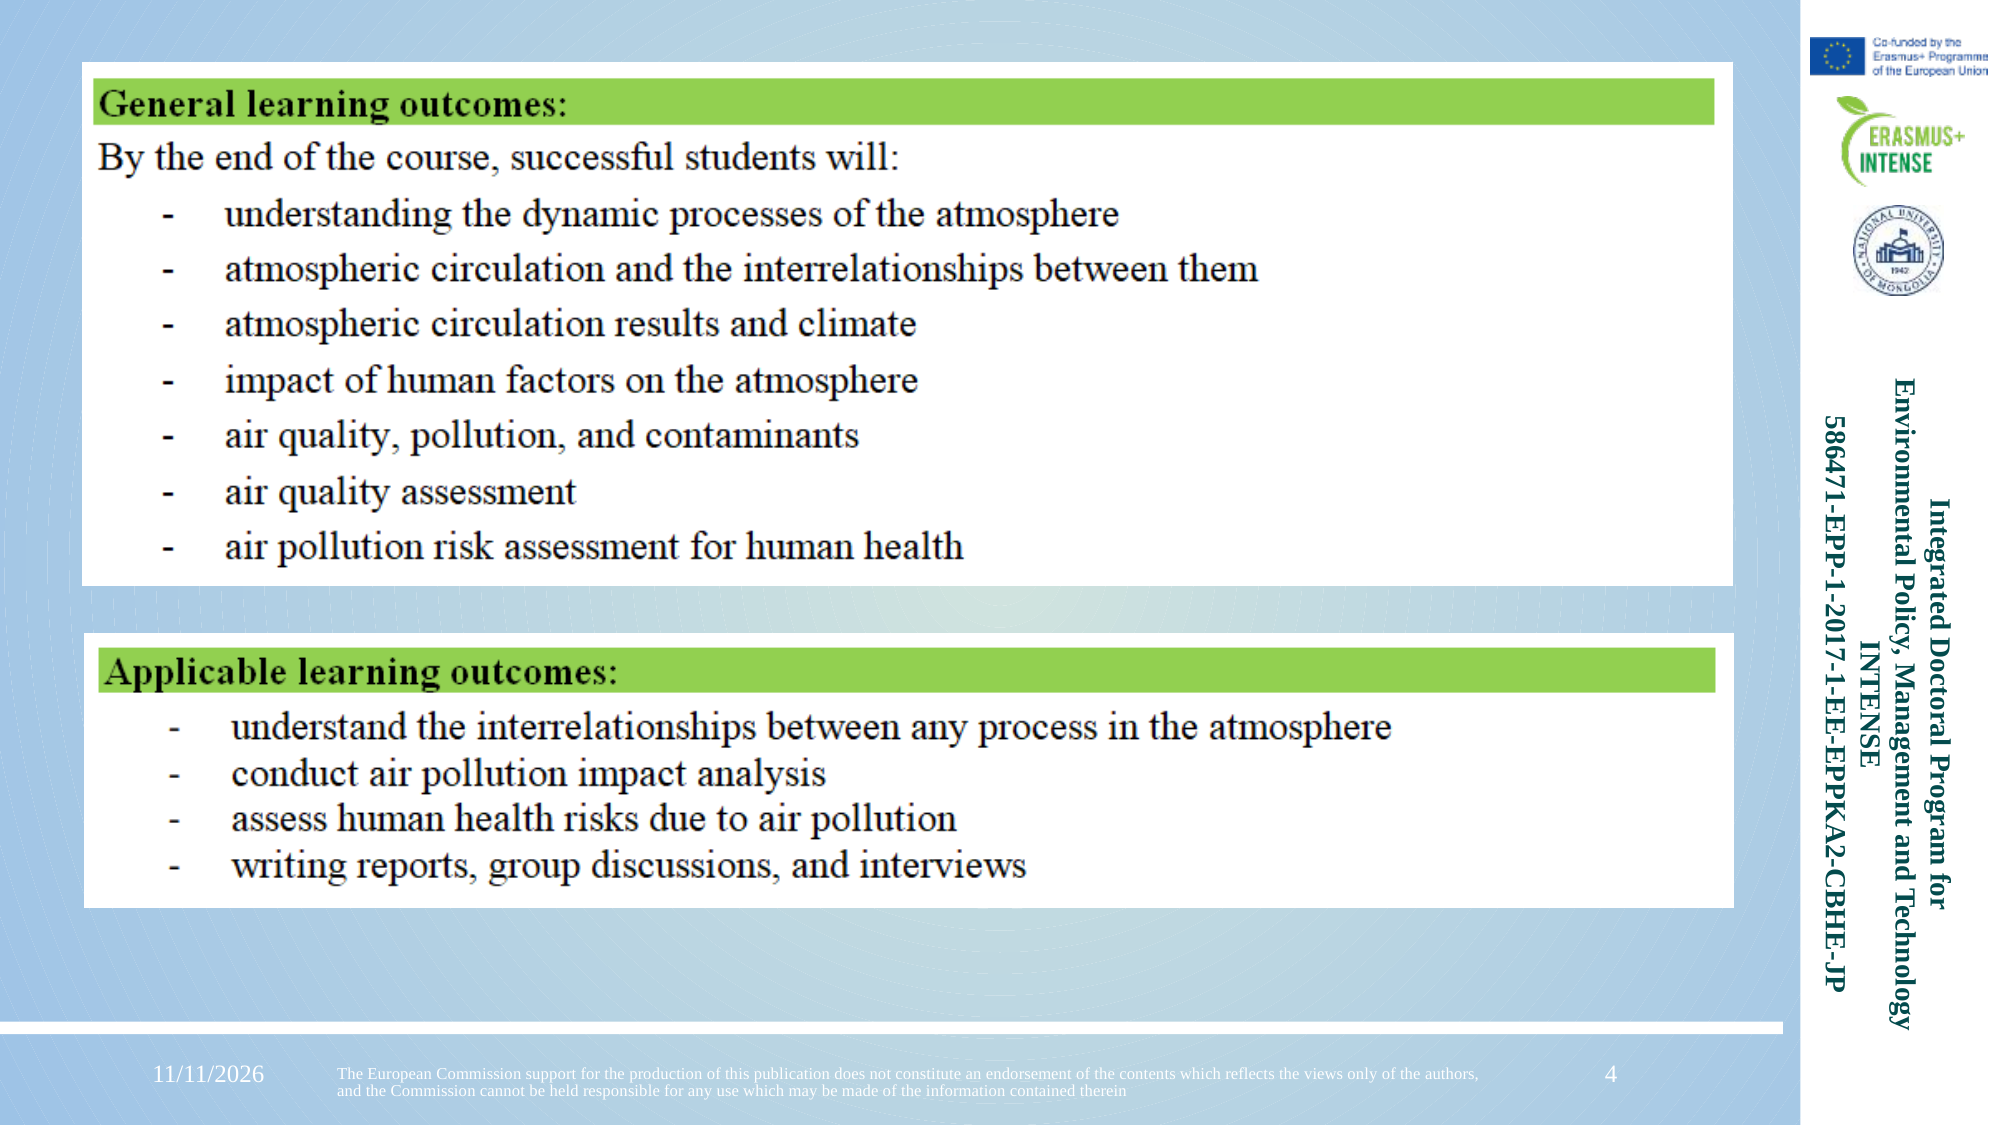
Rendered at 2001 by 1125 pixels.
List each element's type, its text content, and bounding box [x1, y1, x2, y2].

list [82, 62, 1733, 586]
picture [1853, 205, 1944, 296]
picture [83, 633, 1734, 908]
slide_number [137, 1042, 303, 1103]
picture [1810, 37, 1988, 77]
picture [1836, 96, 1965, 187]
slide_number 4 [1522, 1042, 1633, 1103]
footer The European Commission support for the production of this publication does not constitute an endorsement of the contents which reflects the views only of the authors, and the Commission cannot be held responsible for any use which may be made of the information contained therein [322, 1042, 1505, 1103]
